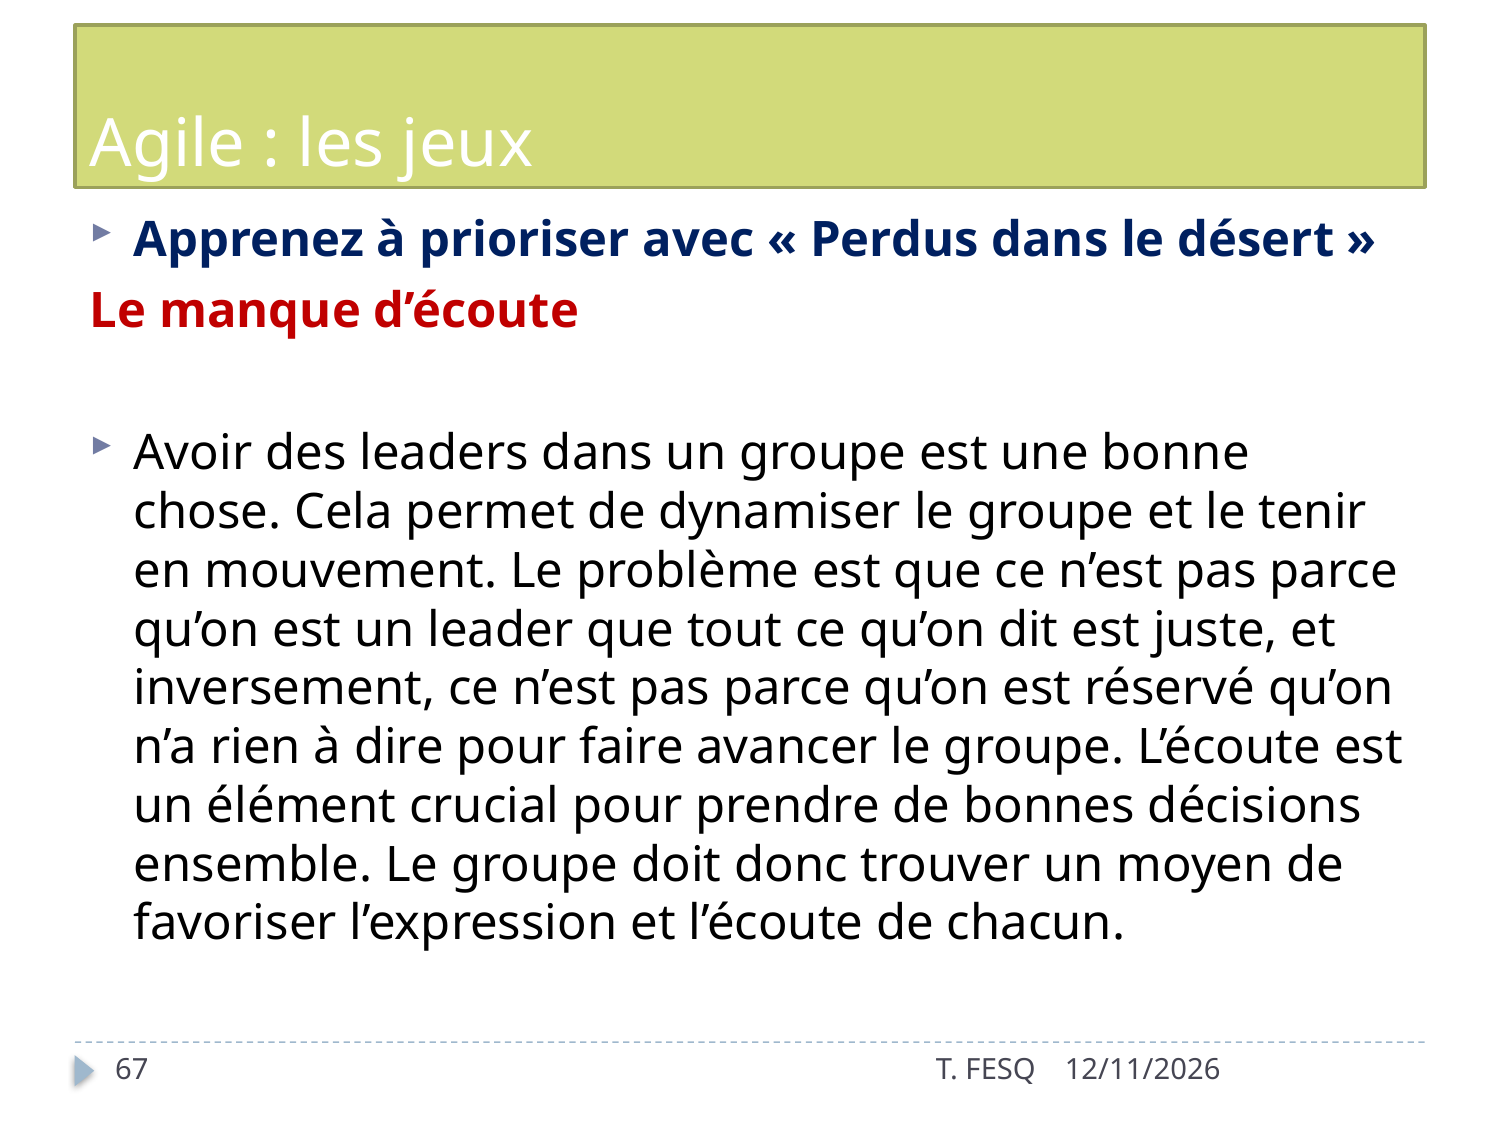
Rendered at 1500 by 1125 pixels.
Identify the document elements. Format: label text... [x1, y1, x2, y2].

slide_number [1051, 1042, 1426, 1103]
list Apprenez à prioriser avec « Perdus dans le désert » Le manque d’écoute Avoir des leaders dans un groupe est une bonne chose. Cela permet de dynamiser le groupe et le tenir en mouvement. Le problème est que ce n’est pas parce qu’on est un leader que tout ce qu’on dit est juste, et inversement, ce n’est pas parce qu’on est réservé qu’on n’a rien à dire pour faire avancer le groupe. L’écoute est un élément crucial pour prendre de bonnes décisions ensemble. Le groupe doit donc trouver un moyen de favoriser l’expression et l’écoute de chacun. [75, 200, 1425, 1010]
slide_number 67 [100, 1042, 426, 1103]
title Agile : les jeux [73, 23, 1427, 189]
footer T. FESQ [475, 1042, 1051, 1103]
